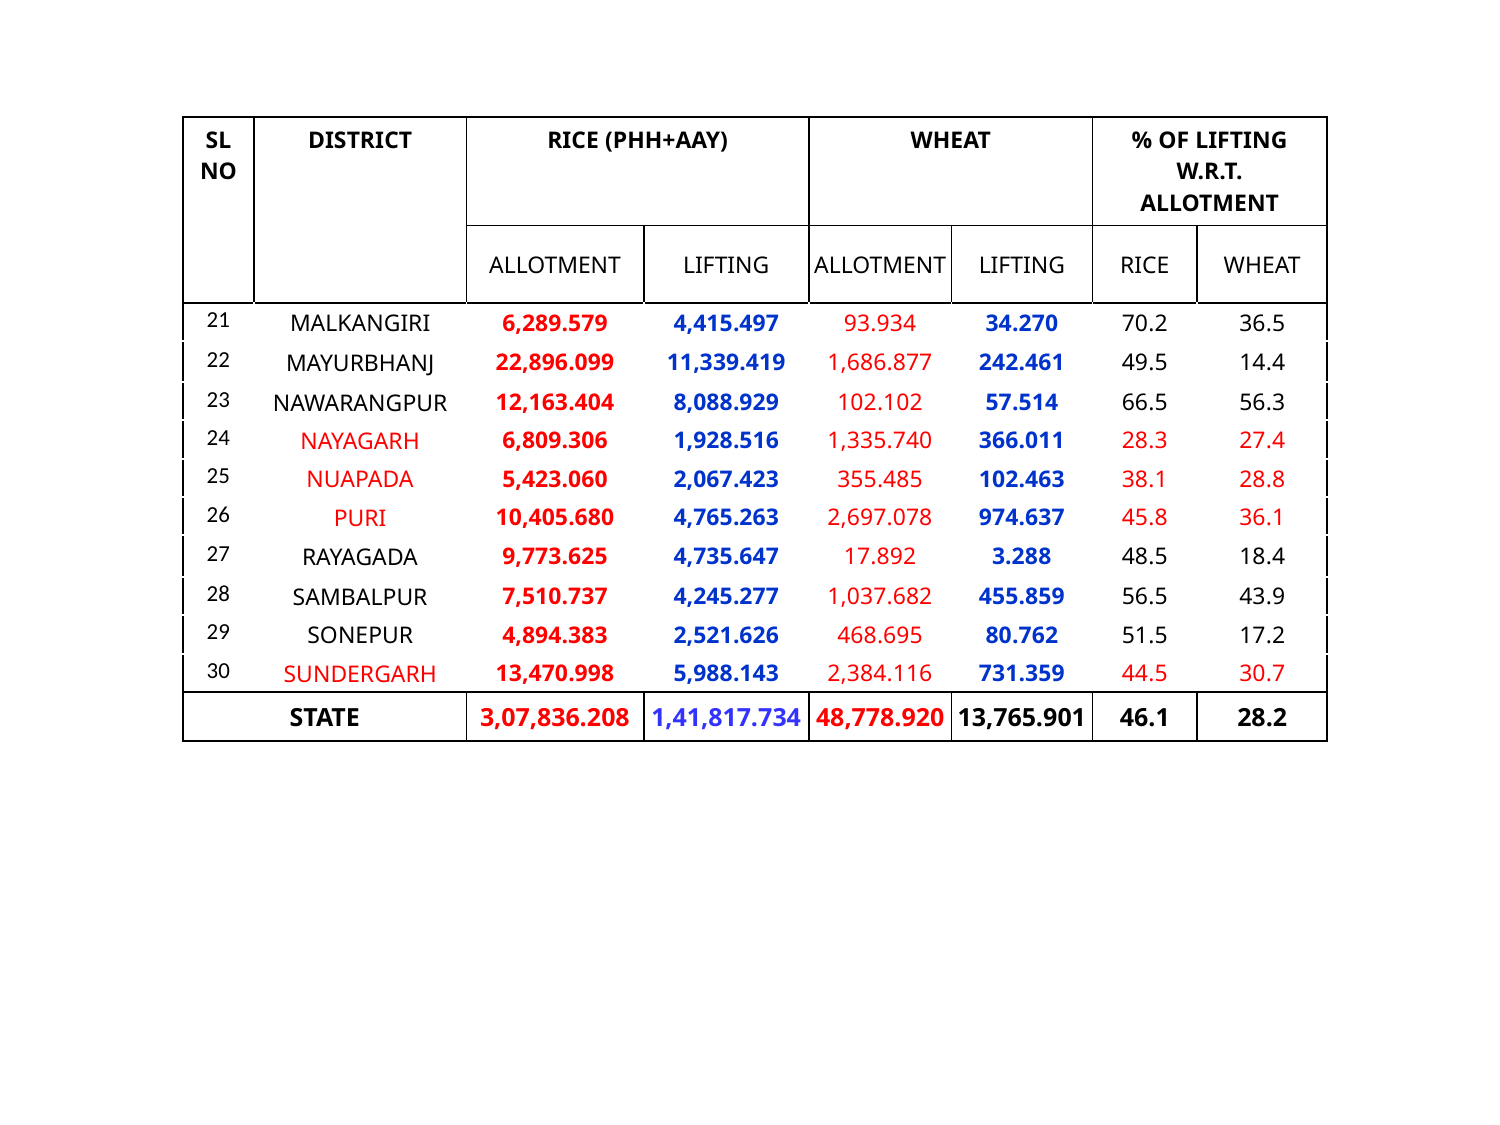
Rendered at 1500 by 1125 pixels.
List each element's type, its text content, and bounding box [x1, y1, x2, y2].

table_cell 48.5 [1093, 536, 1196, 576]
table_cell 9,773.625 [467, 536, 643, 576]
table_cell 17.2 [1198, 616, 1326, 653]
table_cell 36.1 [1198, 498, 1326, 534]
table_cell 102.102 [810, 383, 951, 419]
table_cell 29 [184, 616, 253, 653]
table_cell 1,686.877 [810, 342, 951, 381]
table_cell MAYURBHANJ [255, 342, 466, 381]
table_cell RICE [1093, 226, 1196, 302]
table_header RICE (PHH+AAY) [467, 118, 808, 225]
table_cell 5,423.060 [467, 460, 643, 496]
table_cell 27 [184, 536, 253, 576]
table_cell 468.695 [810, 616, 951, 653]
table_cell 12,163.404 [467, 383, 643, 419]
table_cell PURI [255, 498, 466, 534]
table_cell 28.2 [1198, 693, 1326, 740]
table_cell 30.7 [1198, 655, 1326, 691]
table_cell 10,405.680 [467, 498, 643, 534]
table_cell WHEAT [1198, 226, 1326, 302]
table_cell 4,894.383 [467, 616, 643, 653]
table_cell NUAPADA [255, 460, 466, 496]
table_header SL NO [184, 118, 253, 302]
table_cell SAMBALPUR [255, 578, 466, 614]
table_cell 4,245.277 [645, 578, 808, 614]
table_cell 43.9 [1198, 578, 1326, 614]
table_cell 18.4 [1198, 536, 1326, 576]
table_cell 28.8 [1198, 460, 1326, 496]
table_cell LIFTING [645, 226, 808, 302]
table_cell 36.5 [1198, 304, 1326, 340]
table_cell 25 [184, 460, 253, 496]
table_cell ALLOTMENT [810, 226, 951, 302]
table_cell 14.4 [1198, 342, 1326, 381]
table_cell 6,809.306 [467, 421, 643, 458]
table_cell 4,735.647 [645, 536, 808, 576]
table_cell 70.2 [1093, 304, 1196, 340]
table_cell 21 [184, 304, 253, 340]
table_cell NAYAGARH [255, 421, 466, 458]
table_cell 355.485 [810, 460, 951, 496]
table_cell 5,988.143 [645, 655, 808, 691]
table_cell 8,088.929 [645, 383, 808, 419]
table_cell 7,510.737 [467, 578, 643, 614]
table_cell 23 [184, 383, 253, 419]
table_cell 56.3 [1198, 383, 1326, 419]
table_header DISTRICT [255, 118, 466, 302]
table_cell 2,697.078 [810, 498, 951, 534]
table_cell STATE [184, 693, 466, 740]
table_cell 28 [184, 578, 253, 614]
table_header WHEAT [810, 118, 1092, 225]
table_cell 455.859 [952, 578, 1092, 614]
table_cell 13,765.901 [952, 693, 1092, 740]
table_cell 26 [184, 498, 253, 534]
table_cell 57.514 [952, 383, 1092, 419]
table_cell 2,067.423 [645, 460, 808, 496]
table_cell 1,41,817.734 [645, 693, 808, 740]
table_cell ALLOTMENT [467, 226, 643, 302]
table_cell 242.461 [952, 342, 1092, 381]
table_cell 30 [184, 655, 253, 691]
table_cell 22,896.099 [467, 342, 643, 381]
table_cell RAYAGADA [255, 536, 466, 576]
table_cell 4,415.497 [645, 304, 808, 340]
table_cell 1,335.740 [810, 421, 951, 458]
table_header % OF LIFTING W.R.T. ALLOTMENT [1093, 118, 1326, 225]
table_cell 22 [184, 342, 253, 381]
table_cell 1,928.516 [645, 421, 808, 458]
table_cell 93.934 [810, 304, 951, 340]
table_cell 102.463 [952, 460, 1092, 496]
table_cell 48,778.920 [810, 693, 951, 740]
table_cell 34.270 [952, 304, 1092, 340]
table_cell 24 [184, 421, 253, 458]
table_cell 44.5 [1093, 655, 1196, 691]
table_cell NAWARANGPUR [255, 383, 466, 419]
table_cell LIFTING [952, 226, 1092, 302]
table_cell 3.288 [952, 536, 1092, 576]
table_cell 974.637 [952, 498, 1092, 534]
table_cell 13,470.998 [467, 655, 643, 691]
table_cell 66.5 [1093, 383, 1196, 419]
table_cell 6,289.579 [467, 304, 643, 340]
table_cell 731.359 [952, 655, 1092, 691]
table_cell 2,384.116 [810, 655, 951, 691]
table_cell 28.3 [1093, 421, 1196, 458]
table_cell SONEPUR [255, 616, 466, 653]
table_cell 38.1 [1093, 460, 1196, 496]
table_cell 80.762 [952, 616, 1092, 653]
table_cell 49.5 [1093, 342, 1196, 381]
table_cell 46.1 [1093, 693, 1196, 740]
table_cell 45.8 [1093, 498, 1196, 534]
table_cell 27.4 [1198, 421, 1326, 458]
table_cell 3,07,836.208 [467, 693, 643, 740]
table_cell MALKANGIRI [255, 304, 466, 340]
table_cell SUNDERGARH [255, 655, 466, 691]
table_cell 11,339.419 [645, 342, 808, 381]
table_cell 51.5 [1093, 616, 1196, 653]
table_cell 56.5 [1093, 578, 1196, 614]
table_cell 366.011 [952, 421, 1092, 458]
table_cell 4,765.263 [645, 498, 808, 534]
table_cell 1,037.682 [810, 578, 951, 614]
table_cell 17.892 [810, 536, 951, 576]
table_cell 2,521.626 [645, 616, 808, 653]
